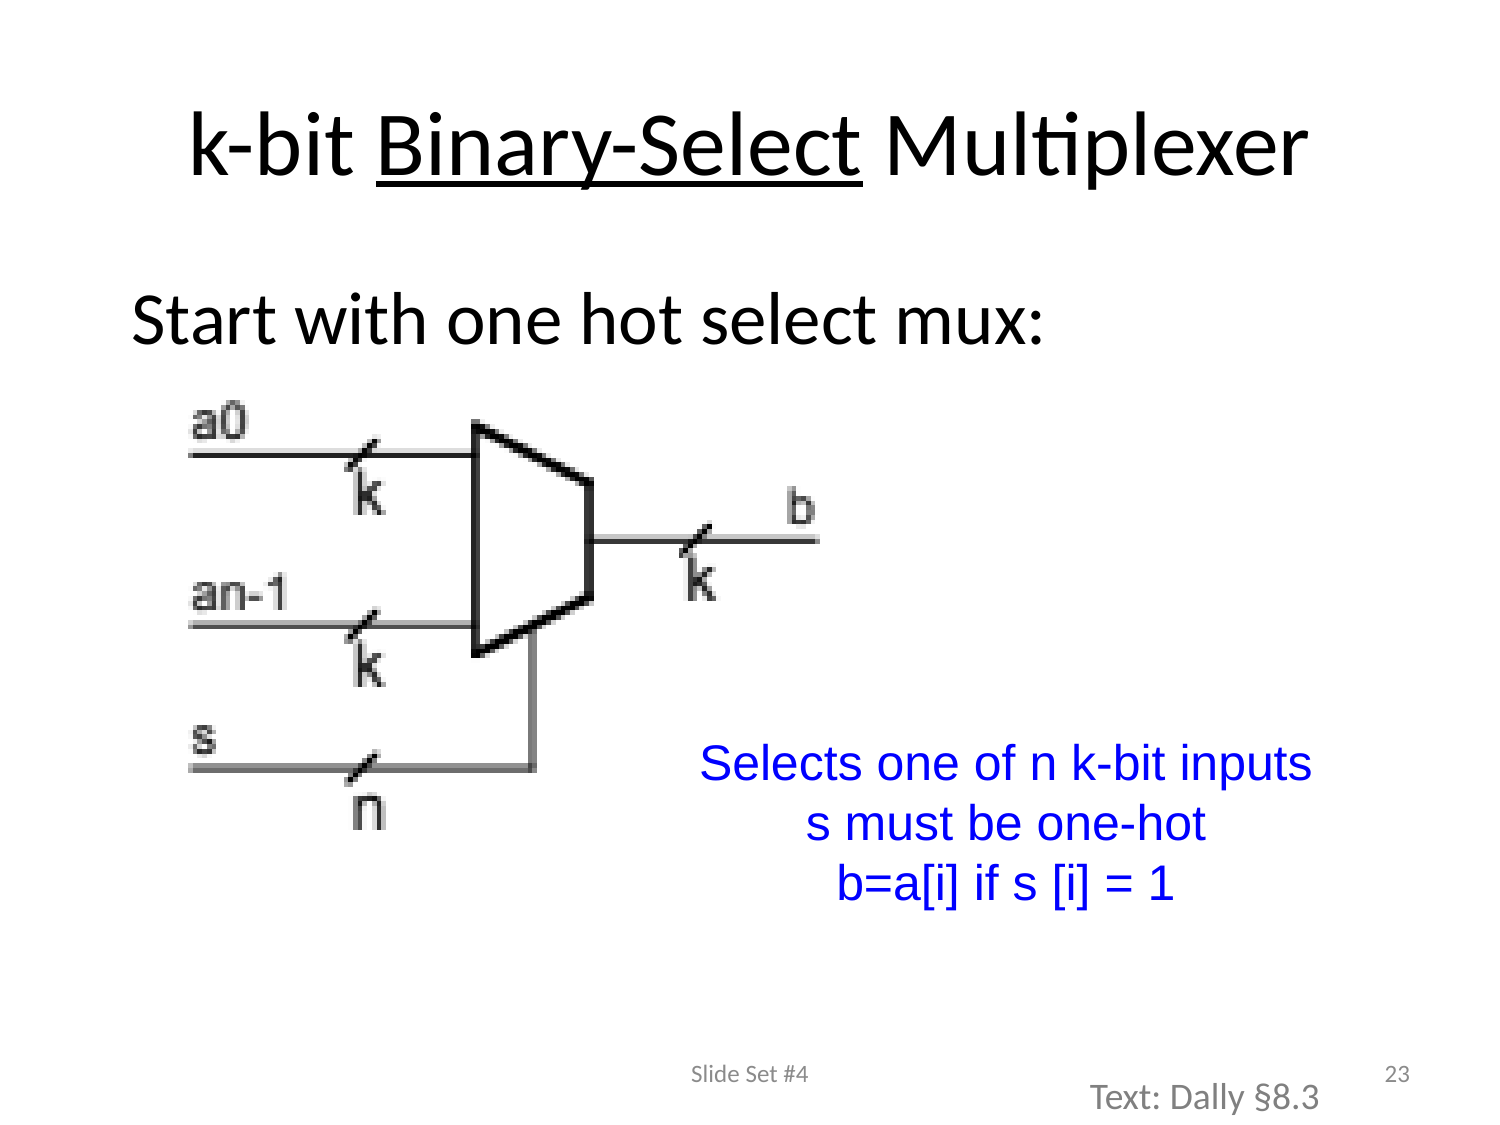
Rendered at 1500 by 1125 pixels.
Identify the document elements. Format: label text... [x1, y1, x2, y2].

text_box Text: Dally §8.3 [1074, 1103, 1338, 1125]
text_box Selects one of n k-bit inputs s must be one-hot b=a[i] if s [i] = 1 [449, 722, 1500, 918]
text_box Start with one hot select mux: [116, 262, 1063, 368]
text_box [179, 377, 821, 851]
footer Slide Set #4 [512, 1042, 988, 1103]
title k-bit Binary-Select Multiplexer [75, 45, 1425, 233]
slide_number 23 [1074, 1042, 1425, 1103]
